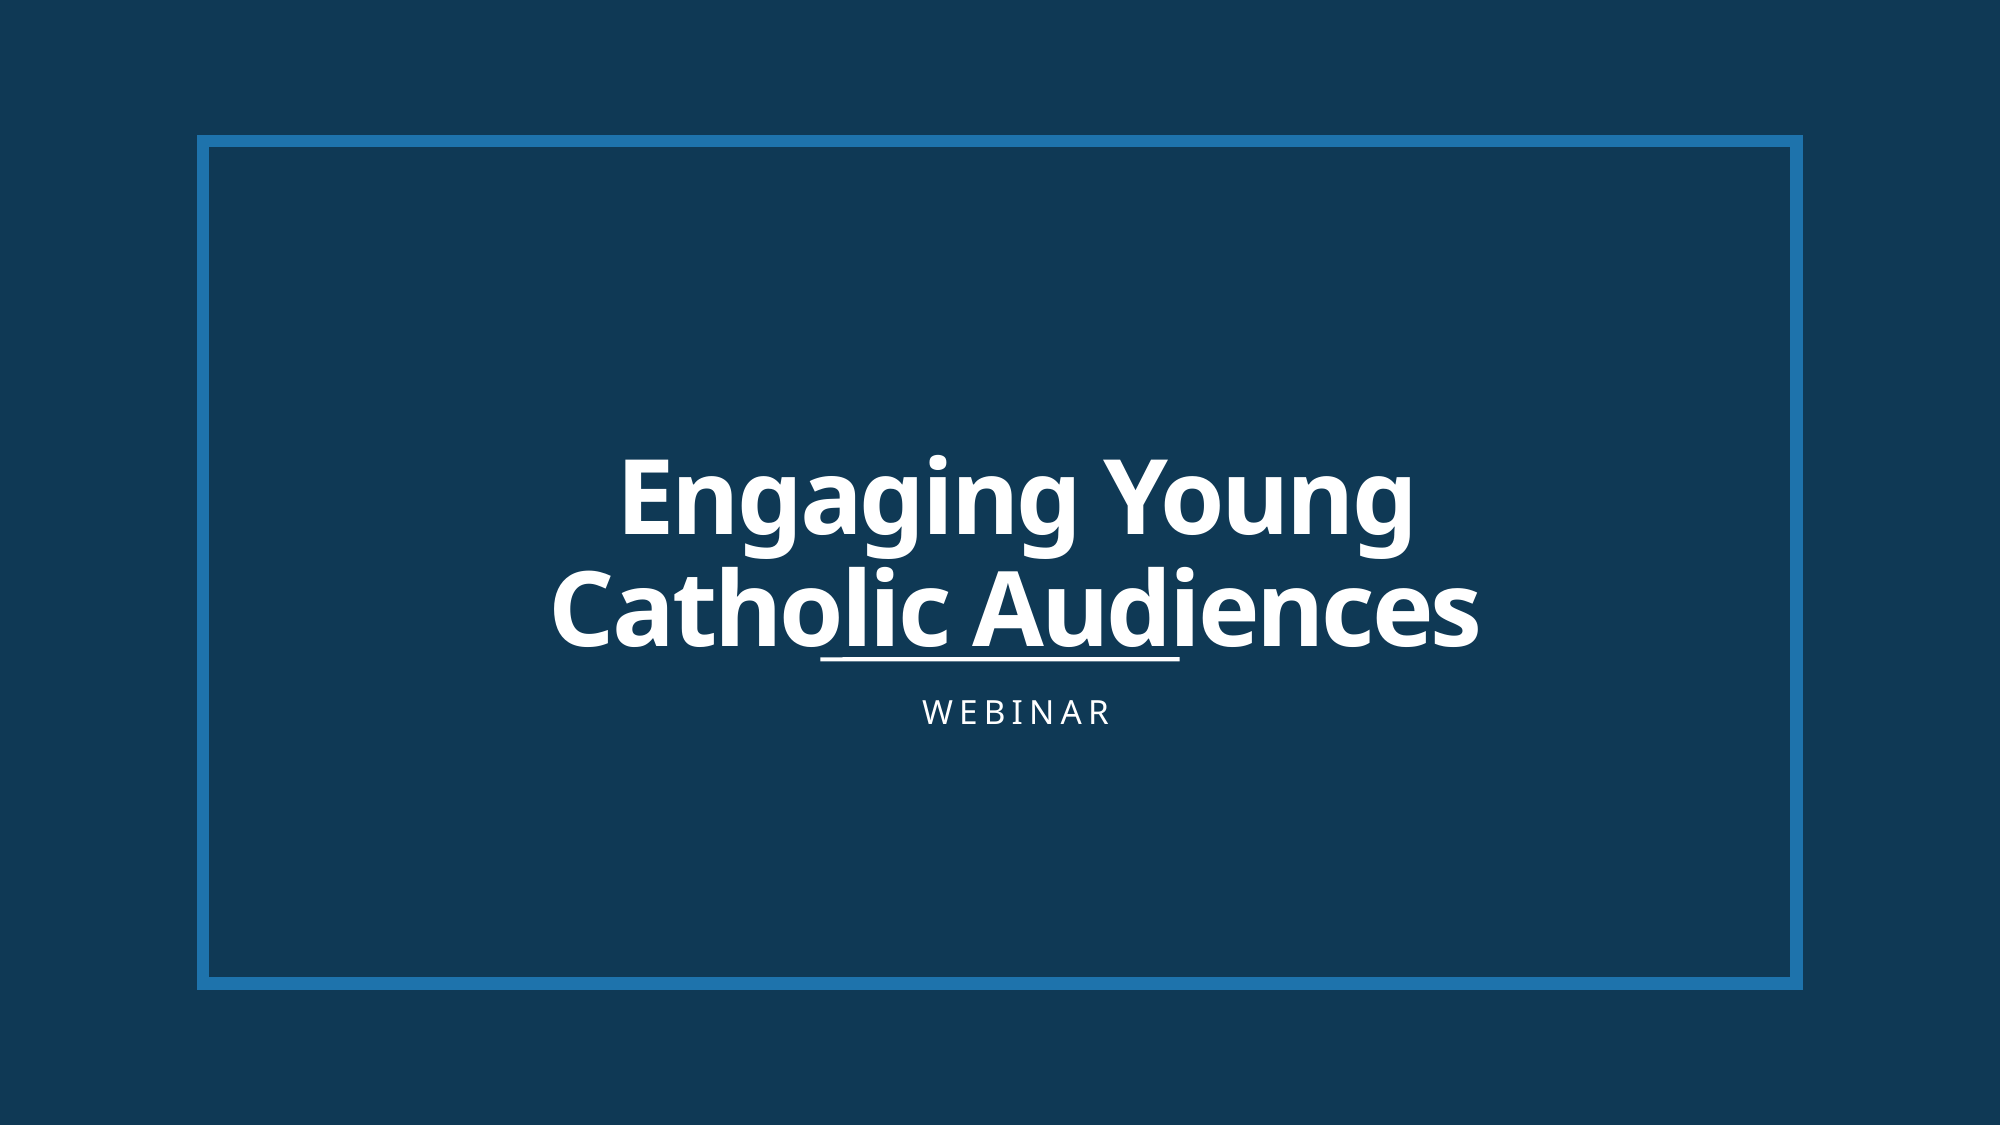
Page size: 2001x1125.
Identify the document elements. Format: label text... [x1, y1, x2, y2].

title Engaging Young Catholic Audiences [420, 436, 1611, 583]
list WEBINAR [420, 688, 1611, 744]
